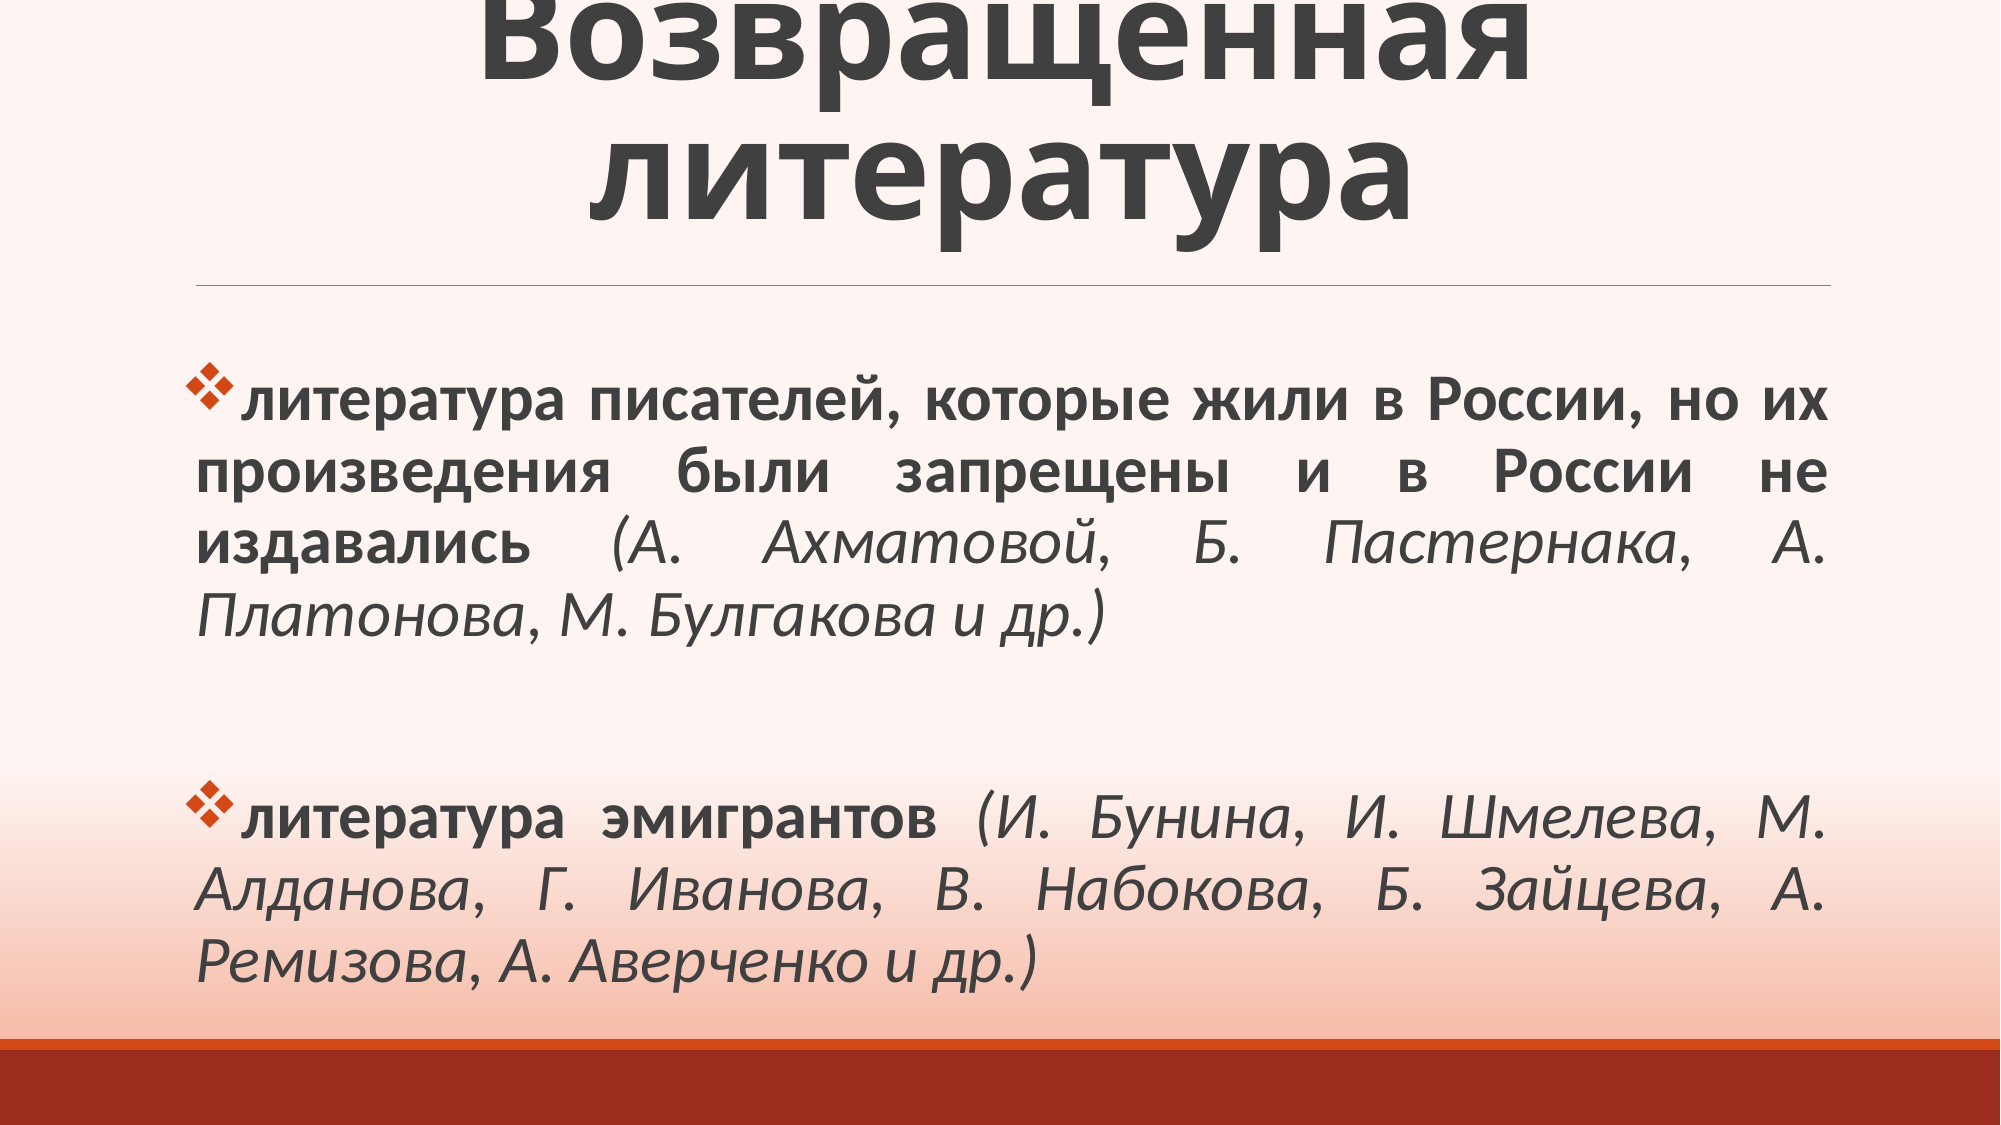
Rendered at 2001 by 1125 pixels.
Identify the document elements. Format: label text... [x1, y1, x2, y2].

list литература писателей, которые жили в России, но их произведения были запрещены и в России не издавались (А. Ахматовой, Б. Пастернака, А. Платонова, М. Булгакова и др.) литература эмигрантов (И. Бунина, И. Шмелева, М. Алданова, Г. Иванова, В. Набокова, Б. Зайцева, А. Ремизова, А. Аверченко и др.) [180, 354, 1830, 1015]
title Возвращённая литература [180, 17, 1830, 255]
